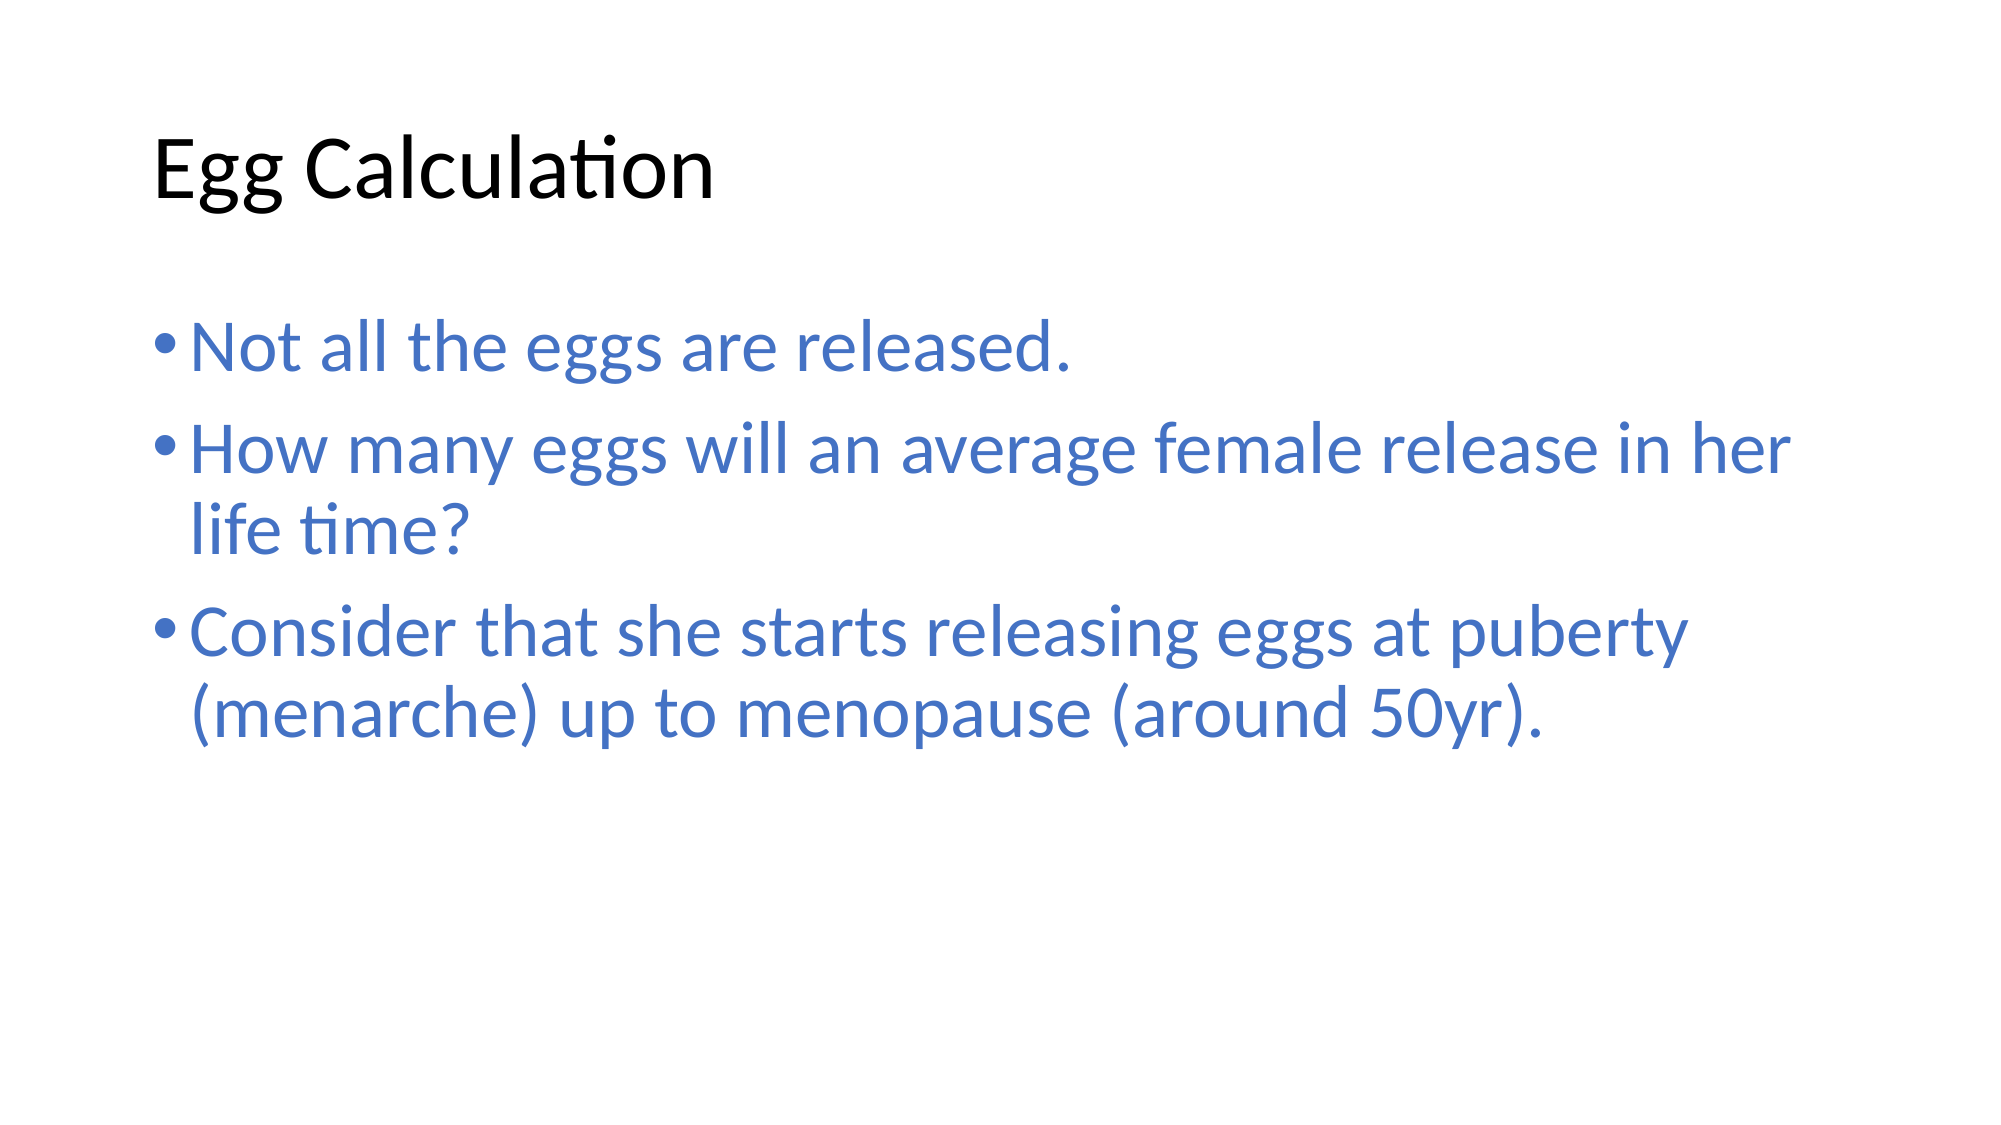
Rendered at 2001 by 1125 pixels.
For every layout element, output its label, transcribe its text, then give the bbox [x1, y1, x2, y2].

title Egg Calculation [137, 59, 1863, 278]
list Not all the eggs are released. How many eggs will an average female release in her life time? Consider that she starts releasing eggs at puberty (menarche) up to menopause (around 50yr). [137, 299, 1863, 1014]
